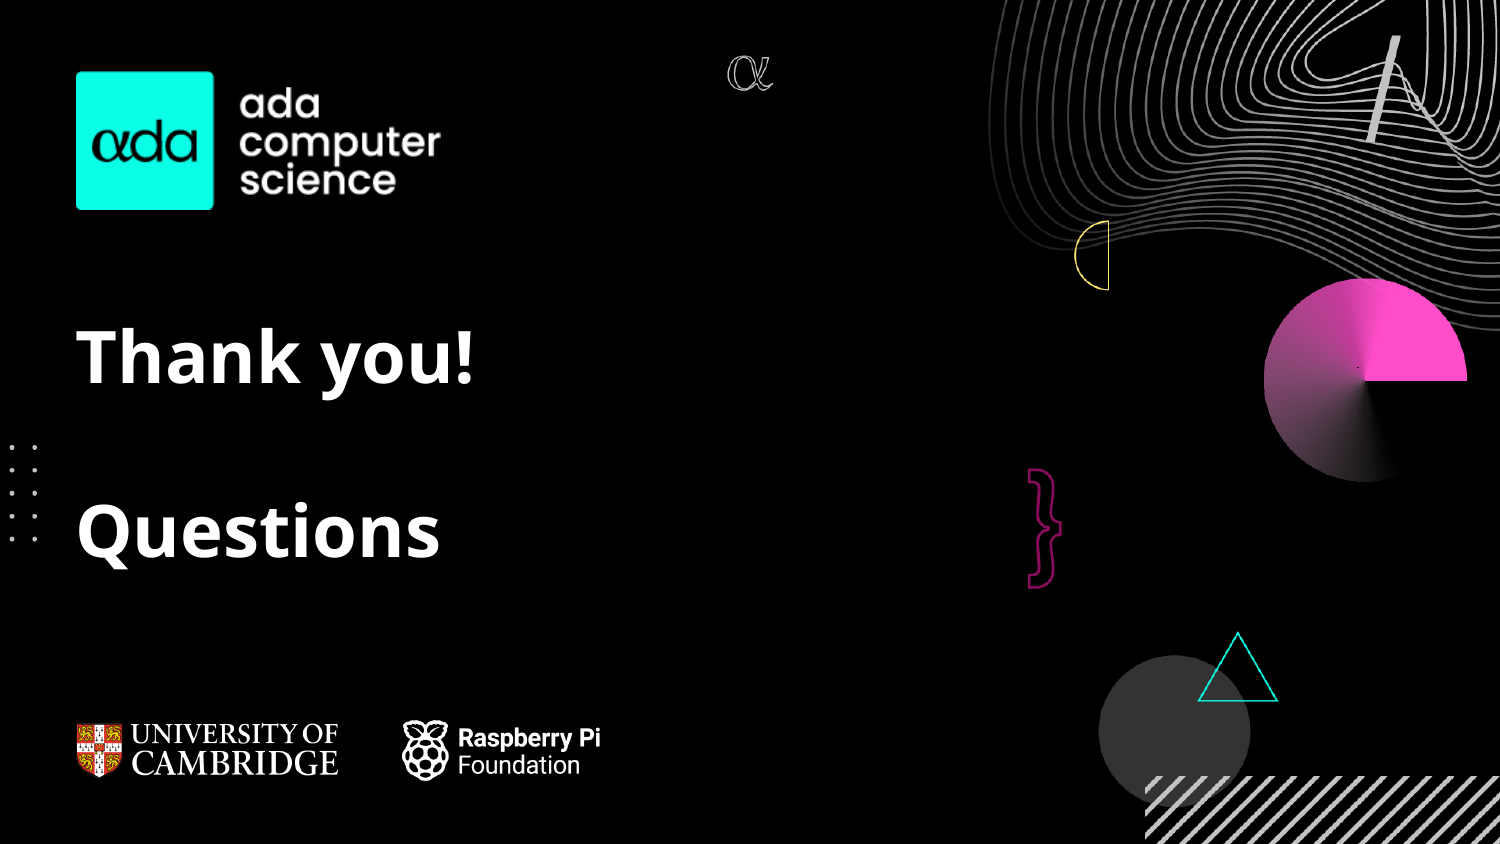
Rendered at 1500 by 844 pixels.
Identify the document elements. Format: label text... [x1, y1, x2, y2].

picture [0, 0, 1500, 844]
title Thank you! Questions [60, 295, 1041, 501]
